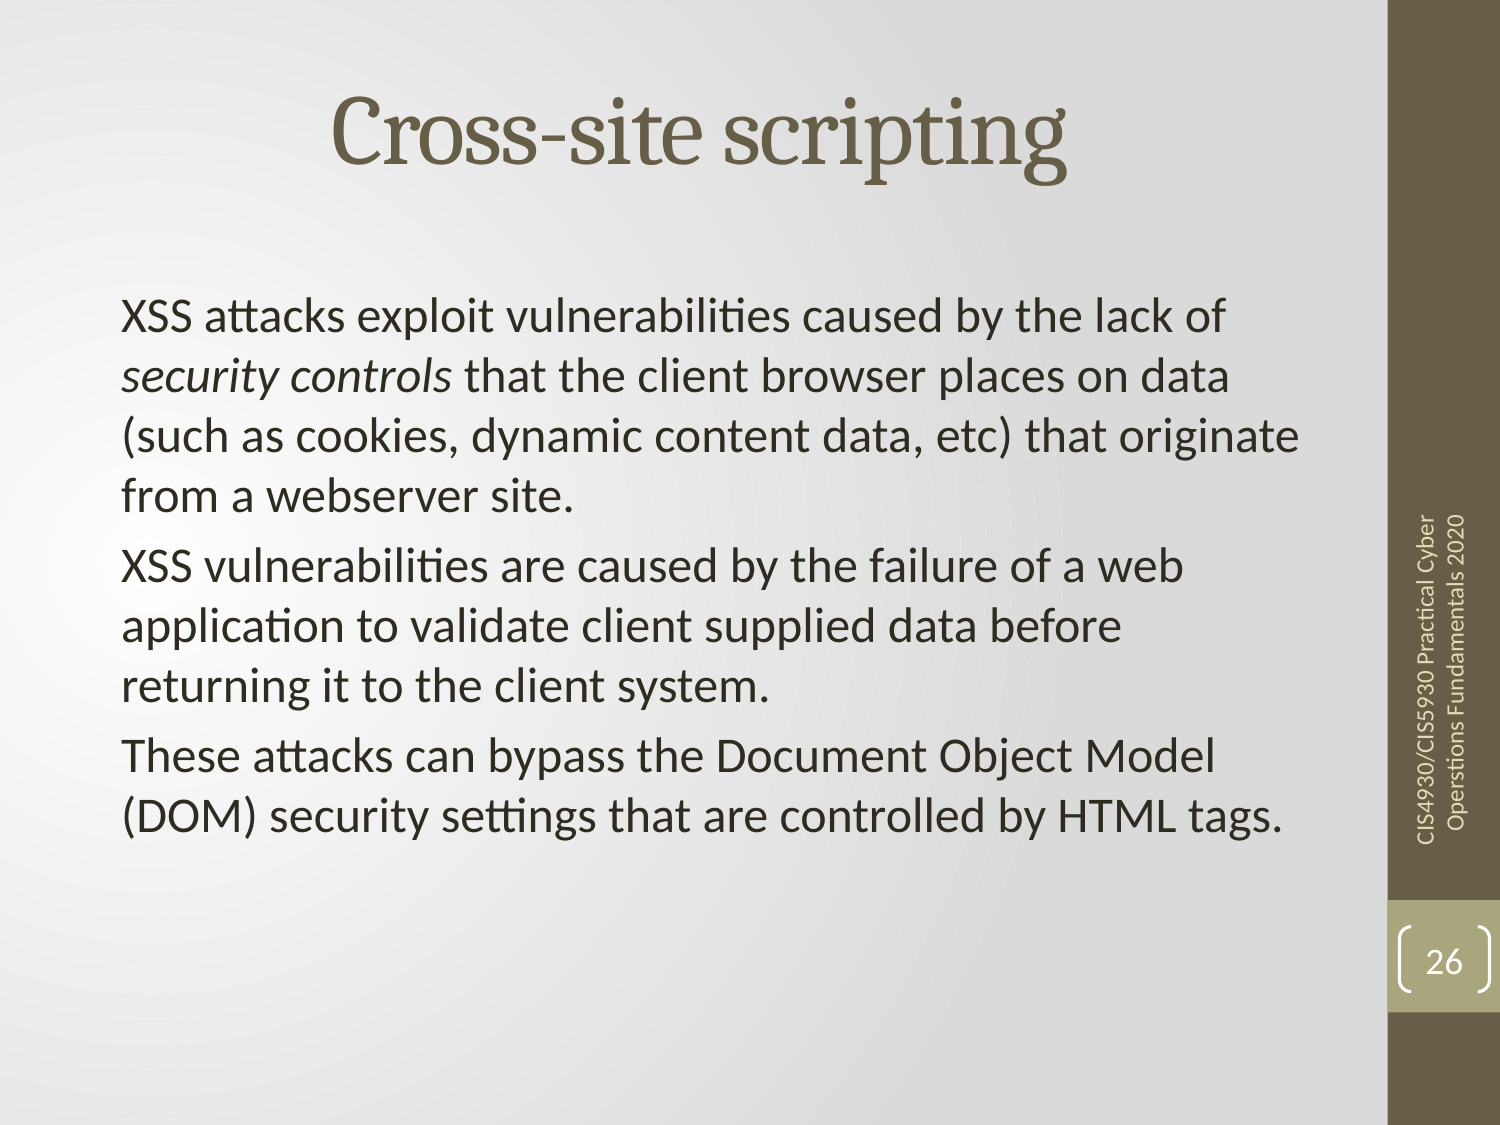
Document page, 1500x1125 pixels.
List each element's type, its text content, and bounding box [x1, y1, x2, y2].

slide_number 26 [1397, 925, 1492, 994]
title Cross-site scripting [75, 50, 1325, 200]
list XSS attacks exploit vulnerabilities caused by the lack of security controls that the client browser places on data (such as cookies, dynamic content data, etc) that originate from a webserver site. XSS vulnerabilities are caused by the failure of a web application to validate client supplied data before returning it to the client system. These attacks can bypass the Document Object Model (DOM) security settings that are controlled by HTML tags. [87, 275, 1338, 1063]
footer CIS4930/CIS5930 Practical Cyber Operstions Fundamentals 2020 [1408, 500, 1469, 889]
